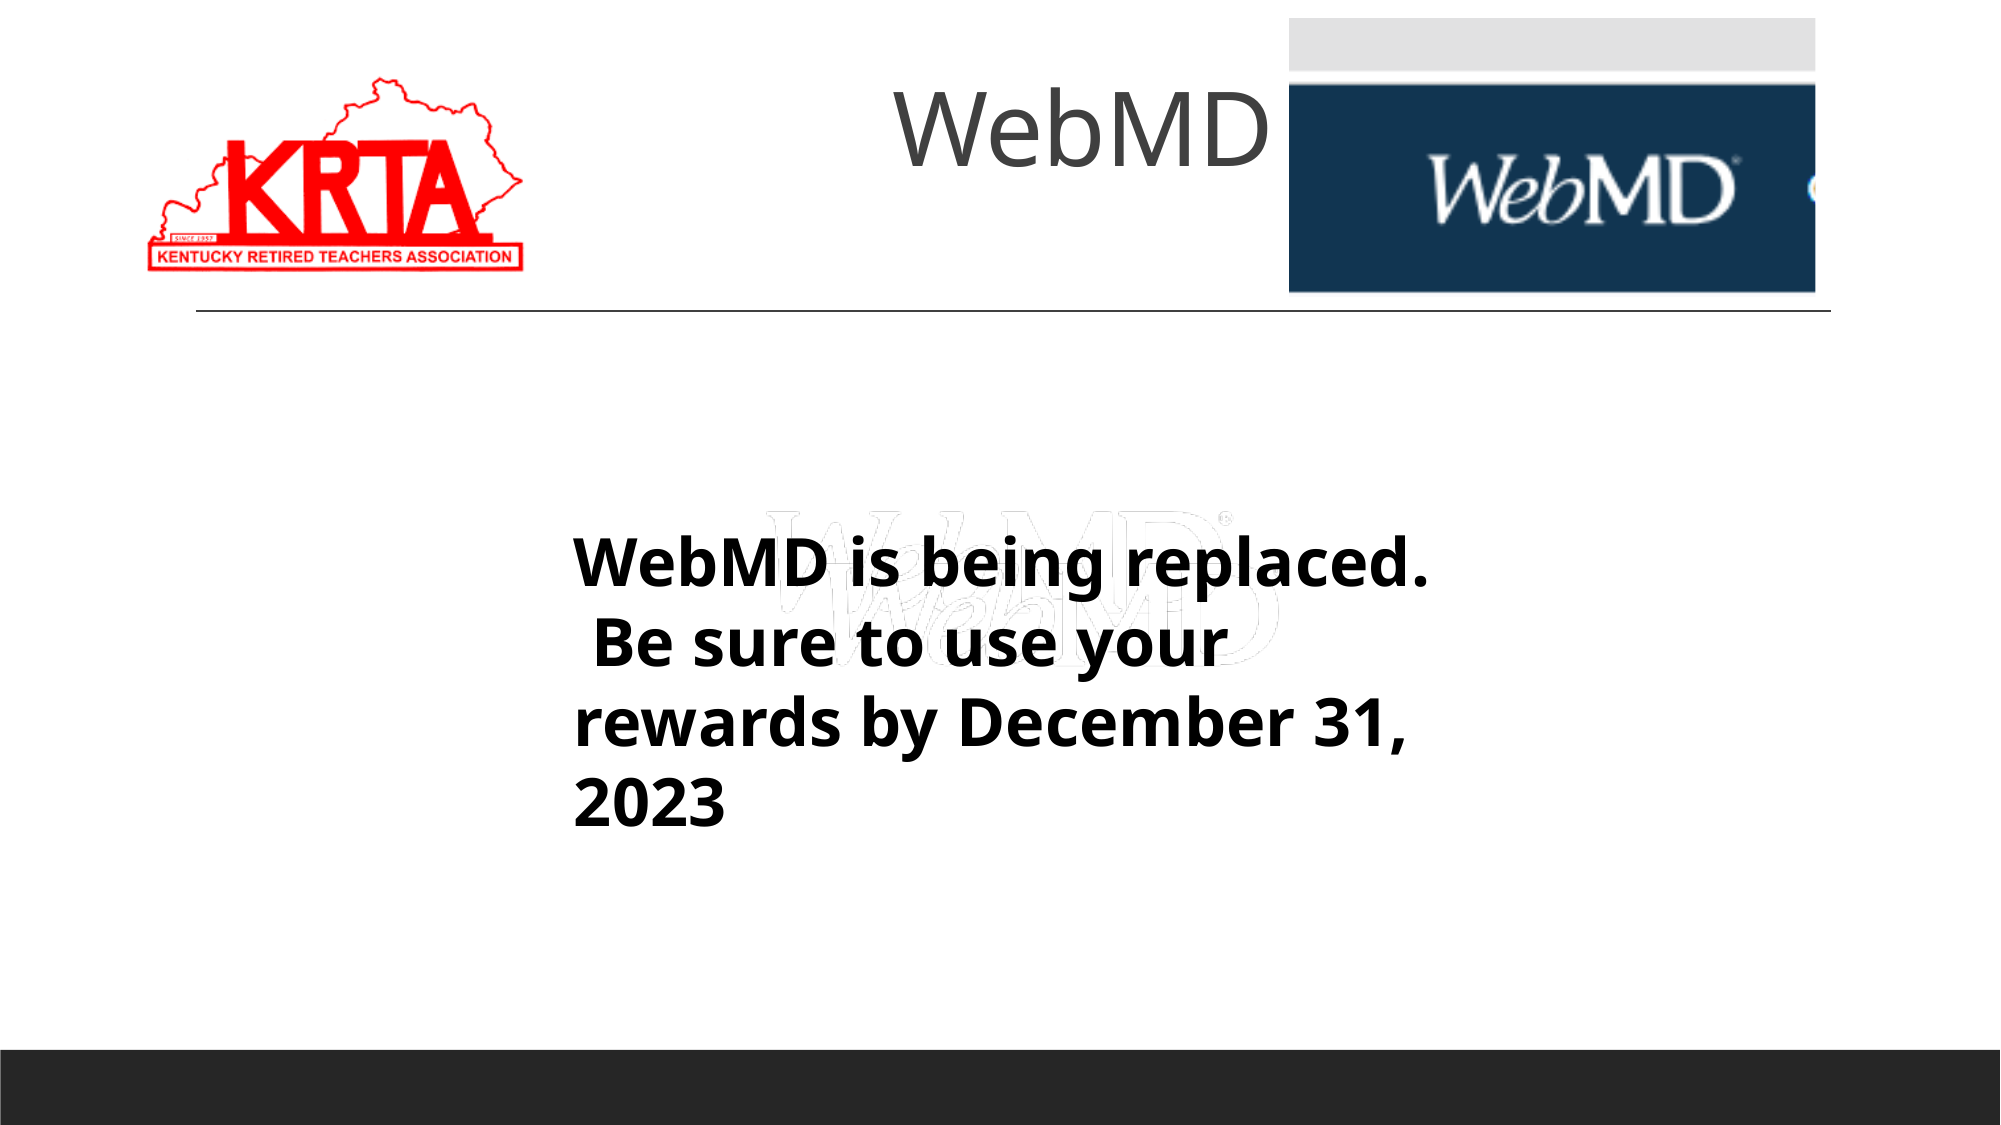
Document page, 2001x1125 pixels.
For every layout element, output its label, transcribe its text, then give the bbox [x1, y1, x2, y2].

picture [1288, 17, 1816, 297]
title WebMD [180, 69, 1830, 309]
text_box WebMD is being replaced. Be sure to use your rewards by December 31, 2023 [559, 512, 1451, 847]
picture [765, 509, 1290, 668]
picture [131, 69, 544, 284]
